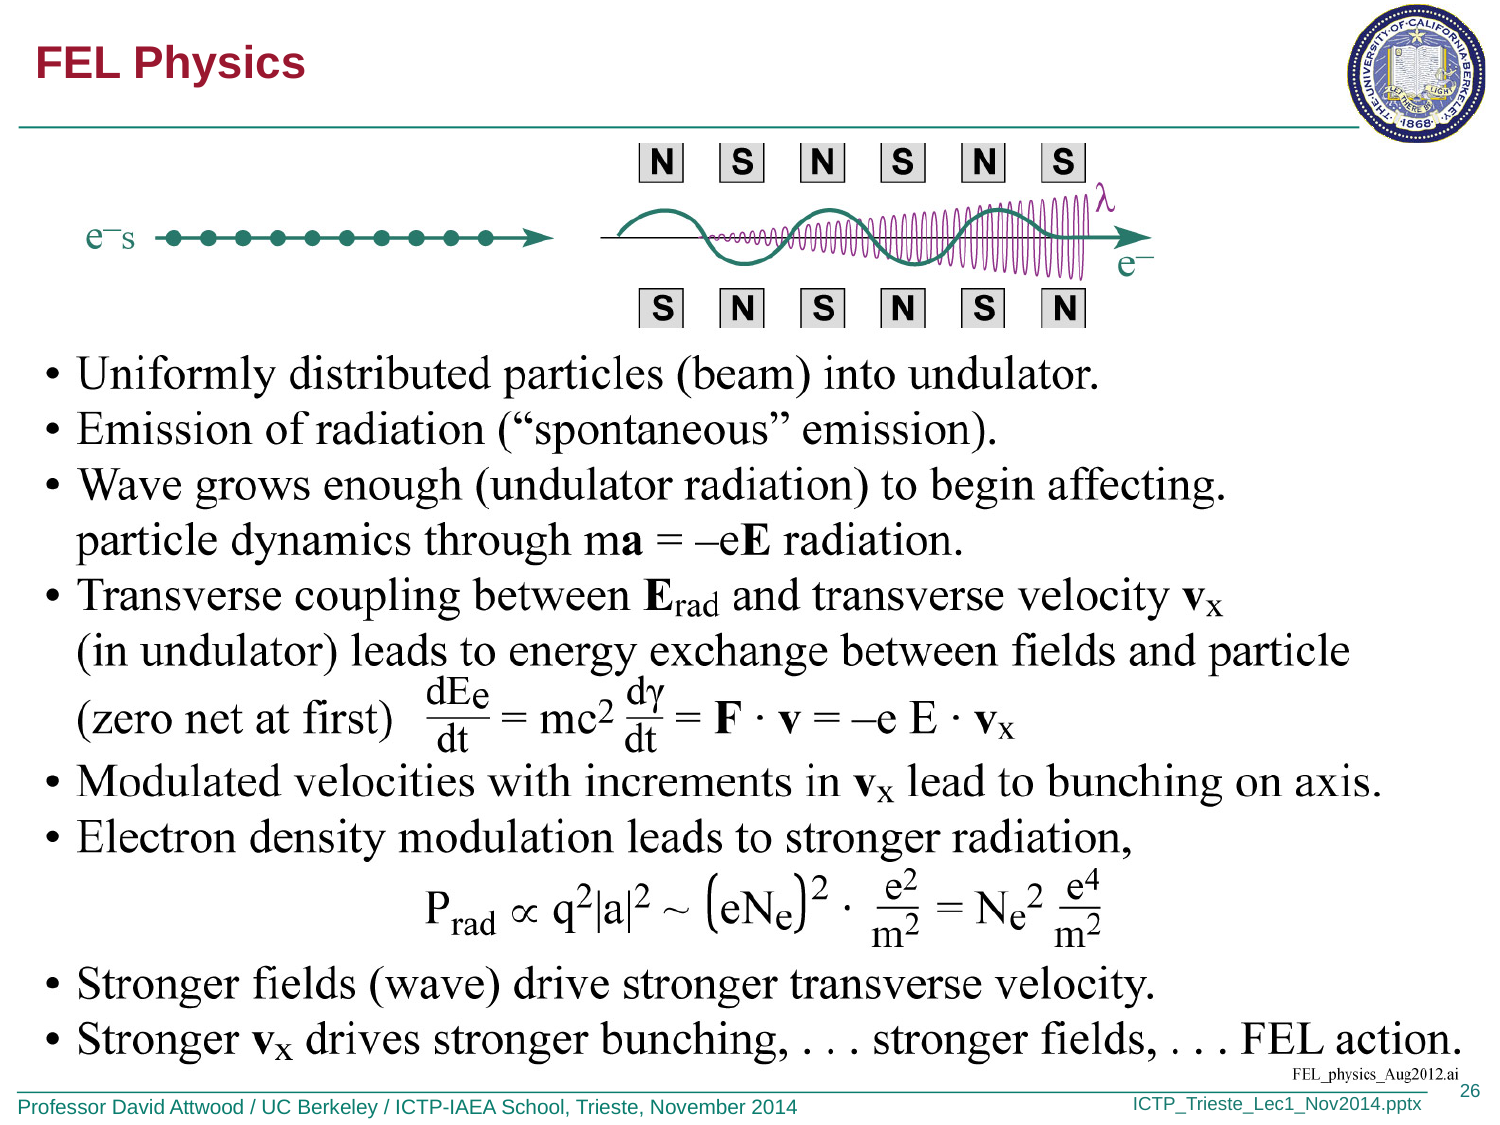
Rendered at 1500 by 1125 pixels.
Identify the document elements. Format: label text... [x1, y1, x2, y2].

picture [43, 4, 1486, 1084]
slide_number 26 [1429, 1070, 1497, 1100]
title FEL Physics [19, 0, 1336, 126]
